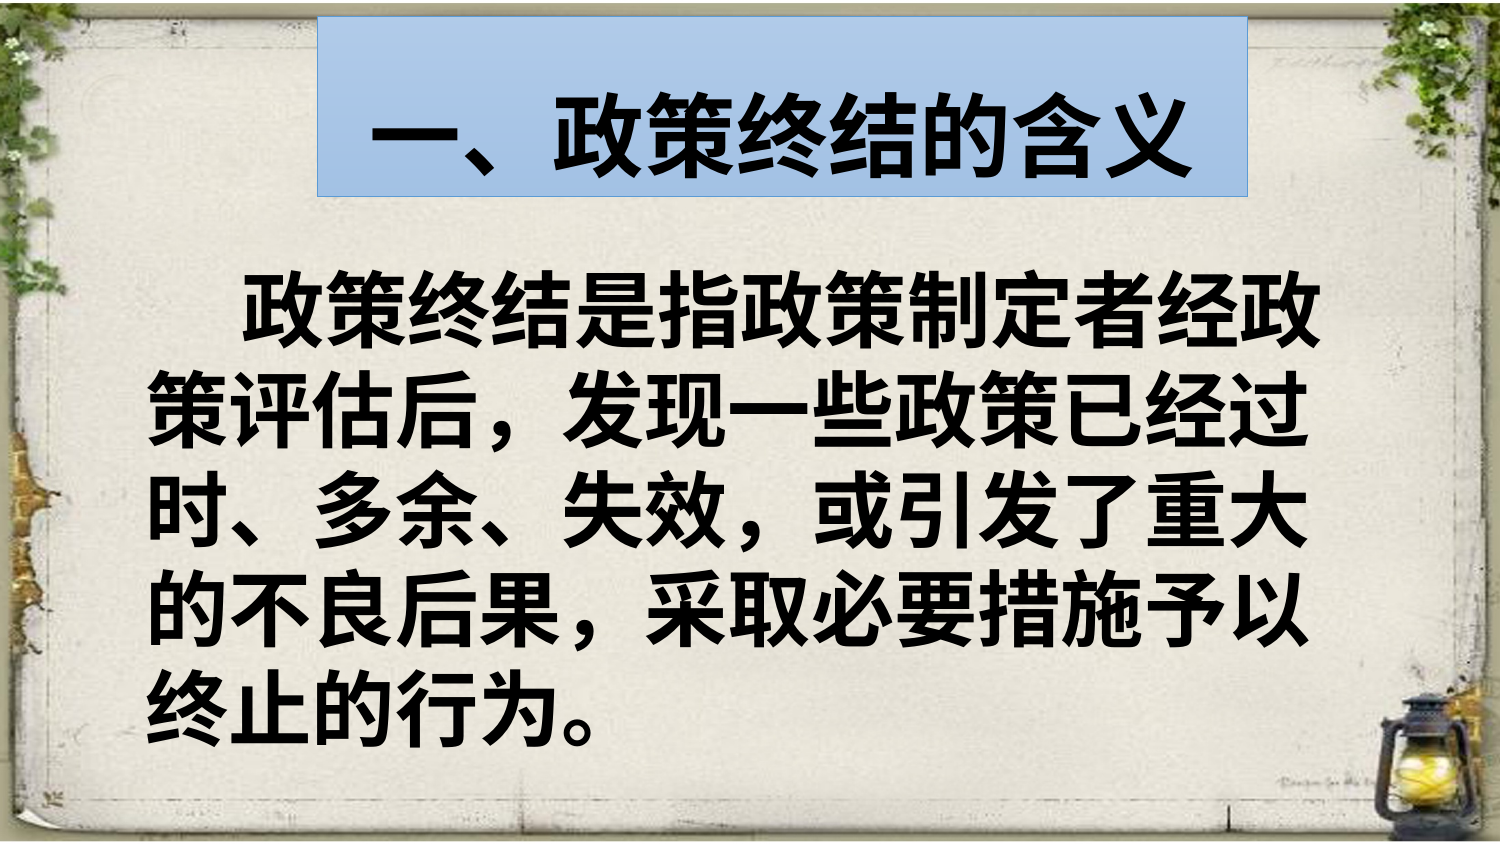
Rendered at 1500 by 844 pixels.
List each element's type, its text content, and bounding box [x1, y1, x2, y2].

text_box 一、政策终结的含义 [317, 16, 1248, 197]
picture [0, 0, 1500, 844]
text_box 政策终结是指政策制定者经政策评估后，发现一些政策已经过时、多余、失效，或引发了重大的不良后果，采取必要措施予以终止的行为。 [130, 250, 1373, 844]
